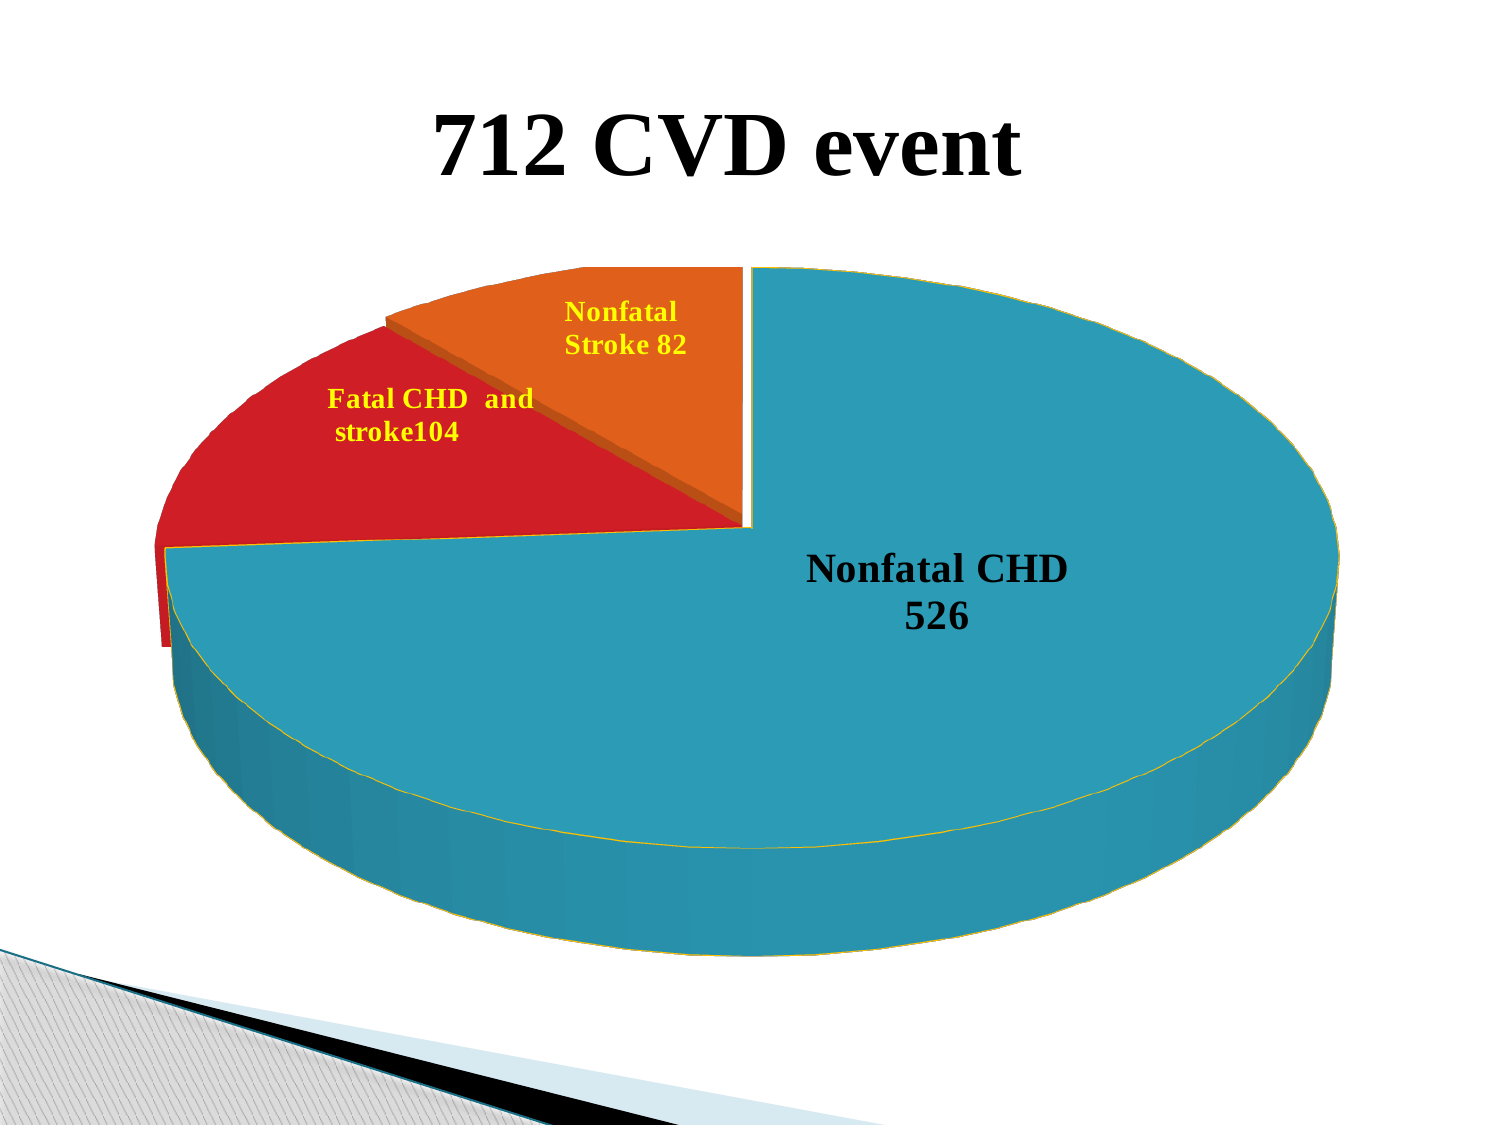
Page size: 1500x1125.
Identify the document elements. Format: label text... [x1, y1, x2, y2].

chart [74, 242, 1426, 986]
title 712 CVD event [75, 45, 1425, 233]
